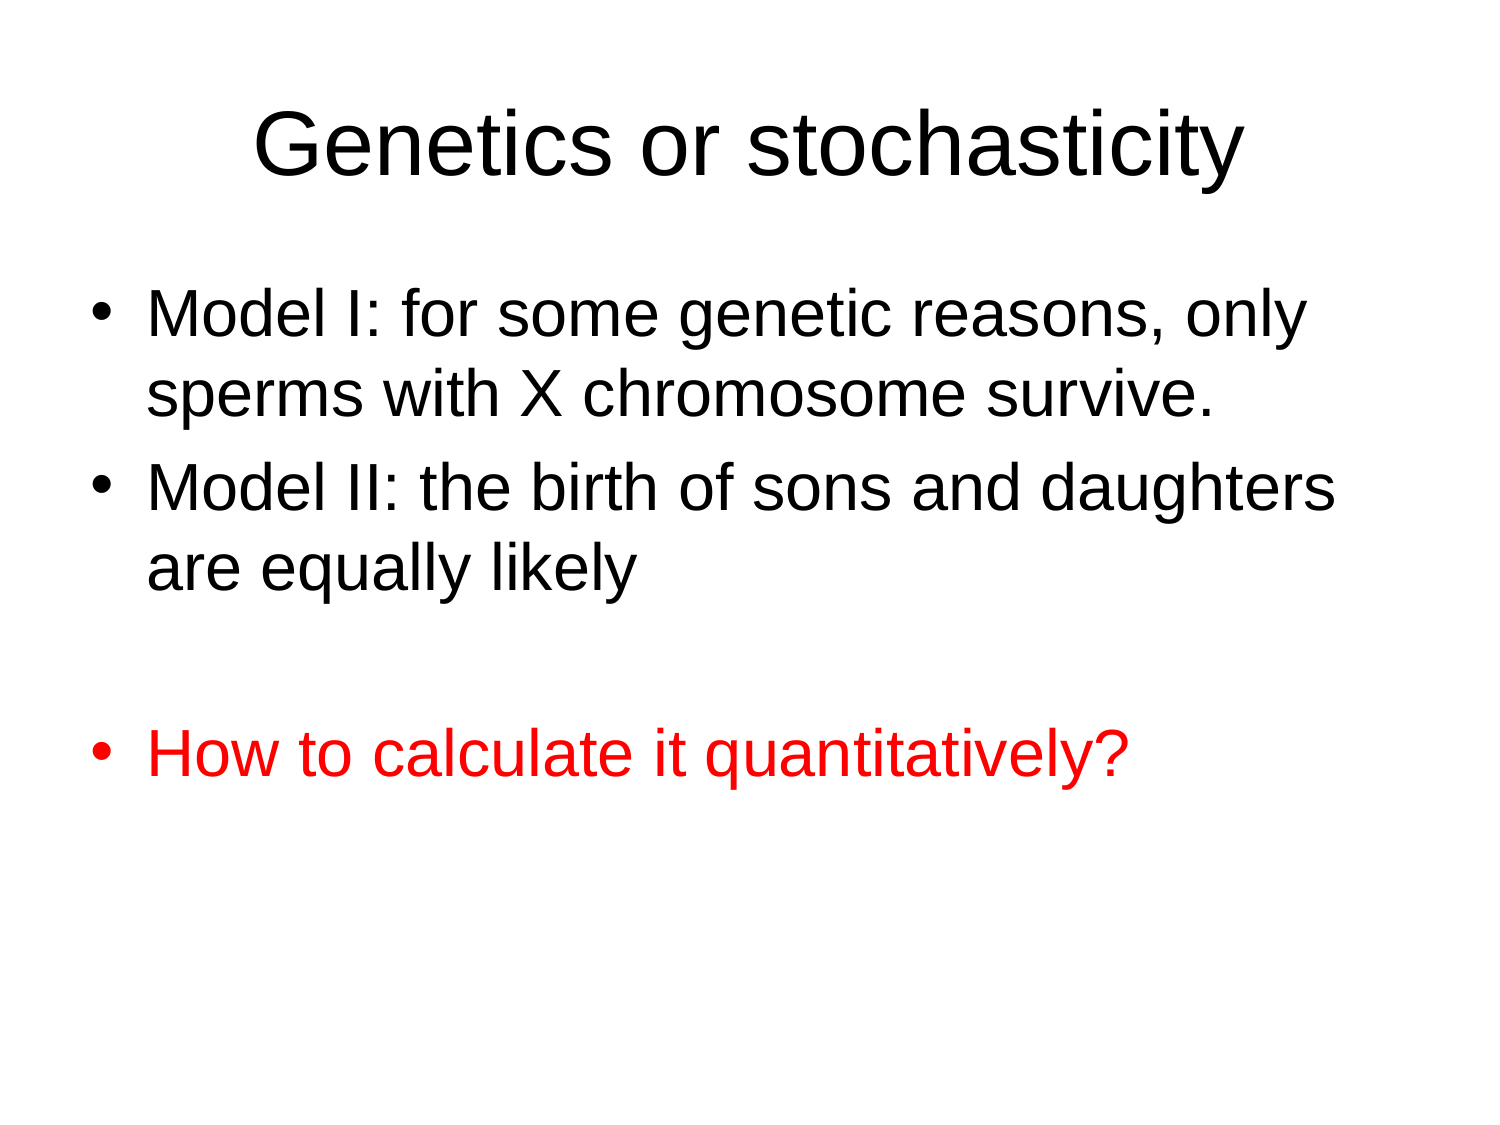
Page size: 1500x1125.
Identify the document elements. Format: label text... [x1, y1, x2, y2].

list Model I: for some genetic reasons, only sperms with X chromosome survive. Model II: the birth of sons and daughters are equally likely How to calculate it quantitatively? [75, 262, 1425, 1005]
title Genetics or stochasticity [75, 45, 1425, 233]
